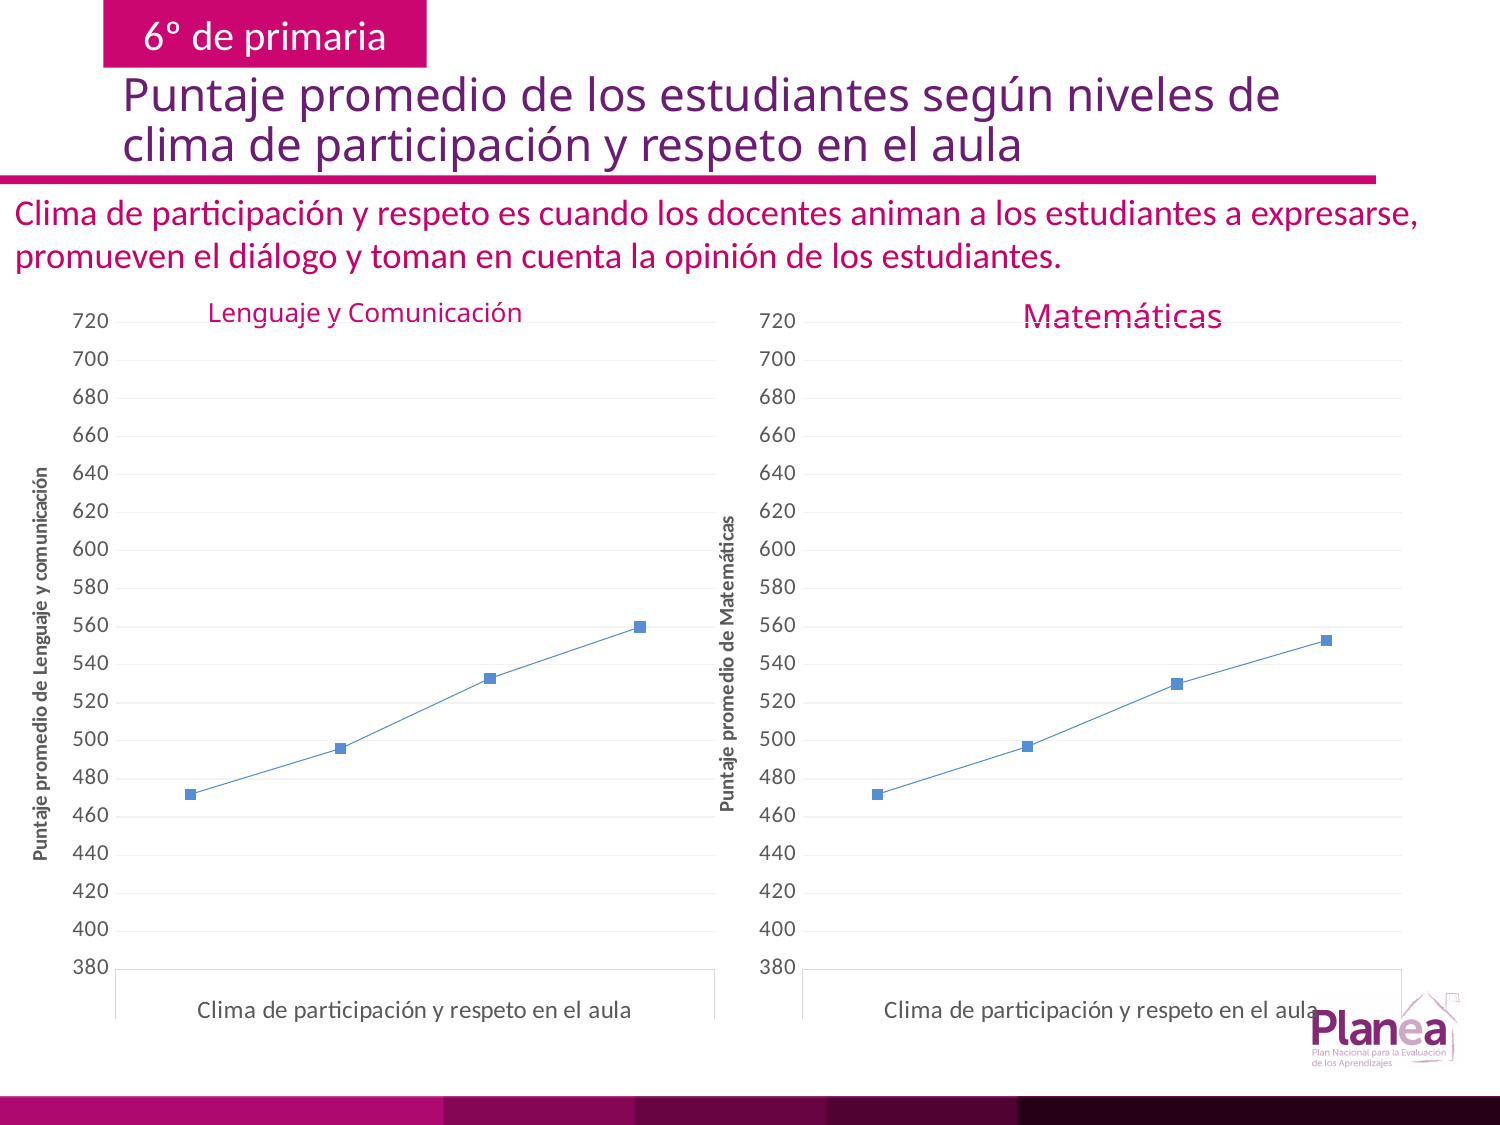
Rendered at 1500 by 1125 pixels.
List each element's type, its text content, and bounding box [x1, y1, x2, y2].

text_box Clima de participación y respeto es cuando los docentes animan a los estudiantes a expresarse, promueven el diálogo y toman en cuenta la opinión de los estudiantes. [0, 181, 1500, 284]
text_box [0, 174, 1377, 181]
picture [1312, 991, 1462, 1068]
title Puntaje promedio de los estudiantes según niveles de clima de participación y respeto en el aula [107, 64, 1402, 181]
chart [0, 288, 1417, 1041]
picture [0, 1096, 1500, 1125]
